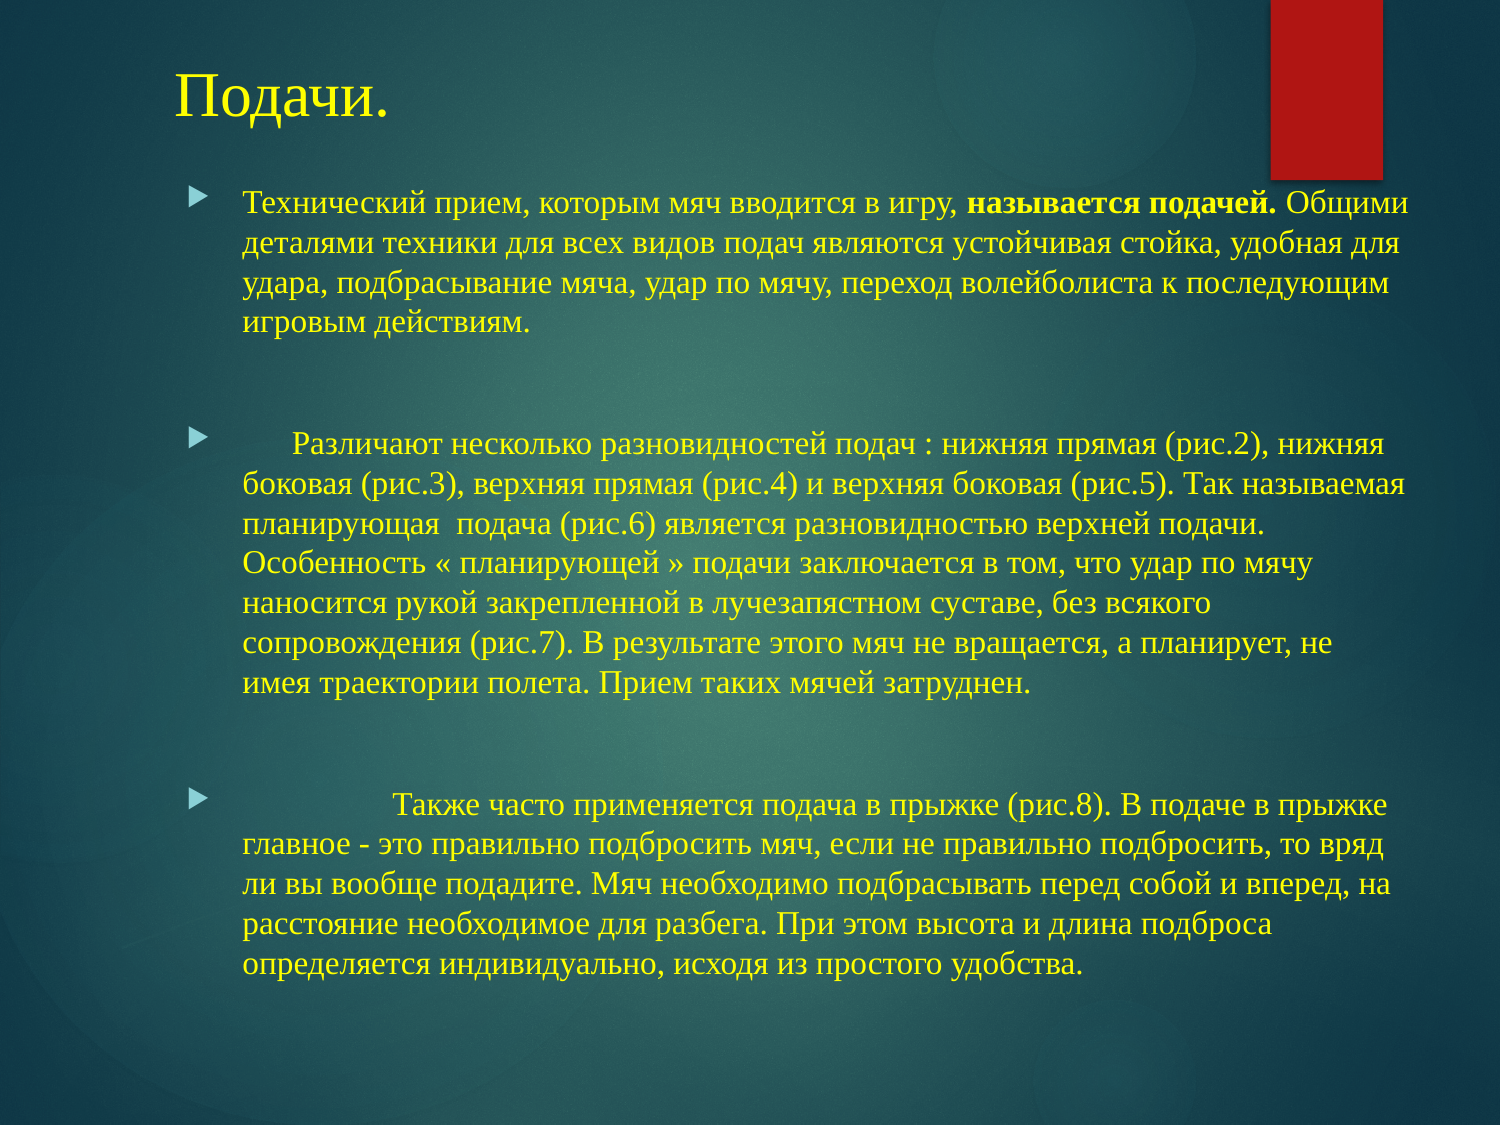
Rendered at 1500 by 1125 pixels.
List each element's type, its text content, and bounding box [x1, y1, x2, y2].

title Подачи. [159, 45, 1282, 138]
list Технический прием, которым мяч вводится в игру, называется подачей. Общими деталями техники для всех видов подач являются устойчивая стойка, удобная для удара, подбрасывание мяча, удар по мячу, переход волейболиста к последующим игровым действиям. Различают несколько разновидностей подач : нижняя прямая (рис.2), нижняя боковая (рис.3), верхняя прямая (рис.4) и верхняя боковая (рис.5). Так называемая планирующая подача (рис.6) является разновидностью верхней подачи. Особенность « планирующей » подачи заключается в том, что удар по мячу наносится рукой закрепленной в лучезапястном суставе, без всякого сопровождения (рис.7). В результате этого мяч не вращается, а планирует, не имея траектории полета. Прием таких мячей затруднен. Также часто применяется подача в прыжке (рис.8). В подаче в прыжке главное - это правильно подбросить мяч, если не правильно подбросить, то вряд ли вы вообще подадите. Мяч необходимо подбрасывать перед собой и вперед, на расстояние необходимое для разбега. При этом высота и длина подброса определяется индивидуально, исходя из простого удобства. [171, 172, 1425, 1005]
